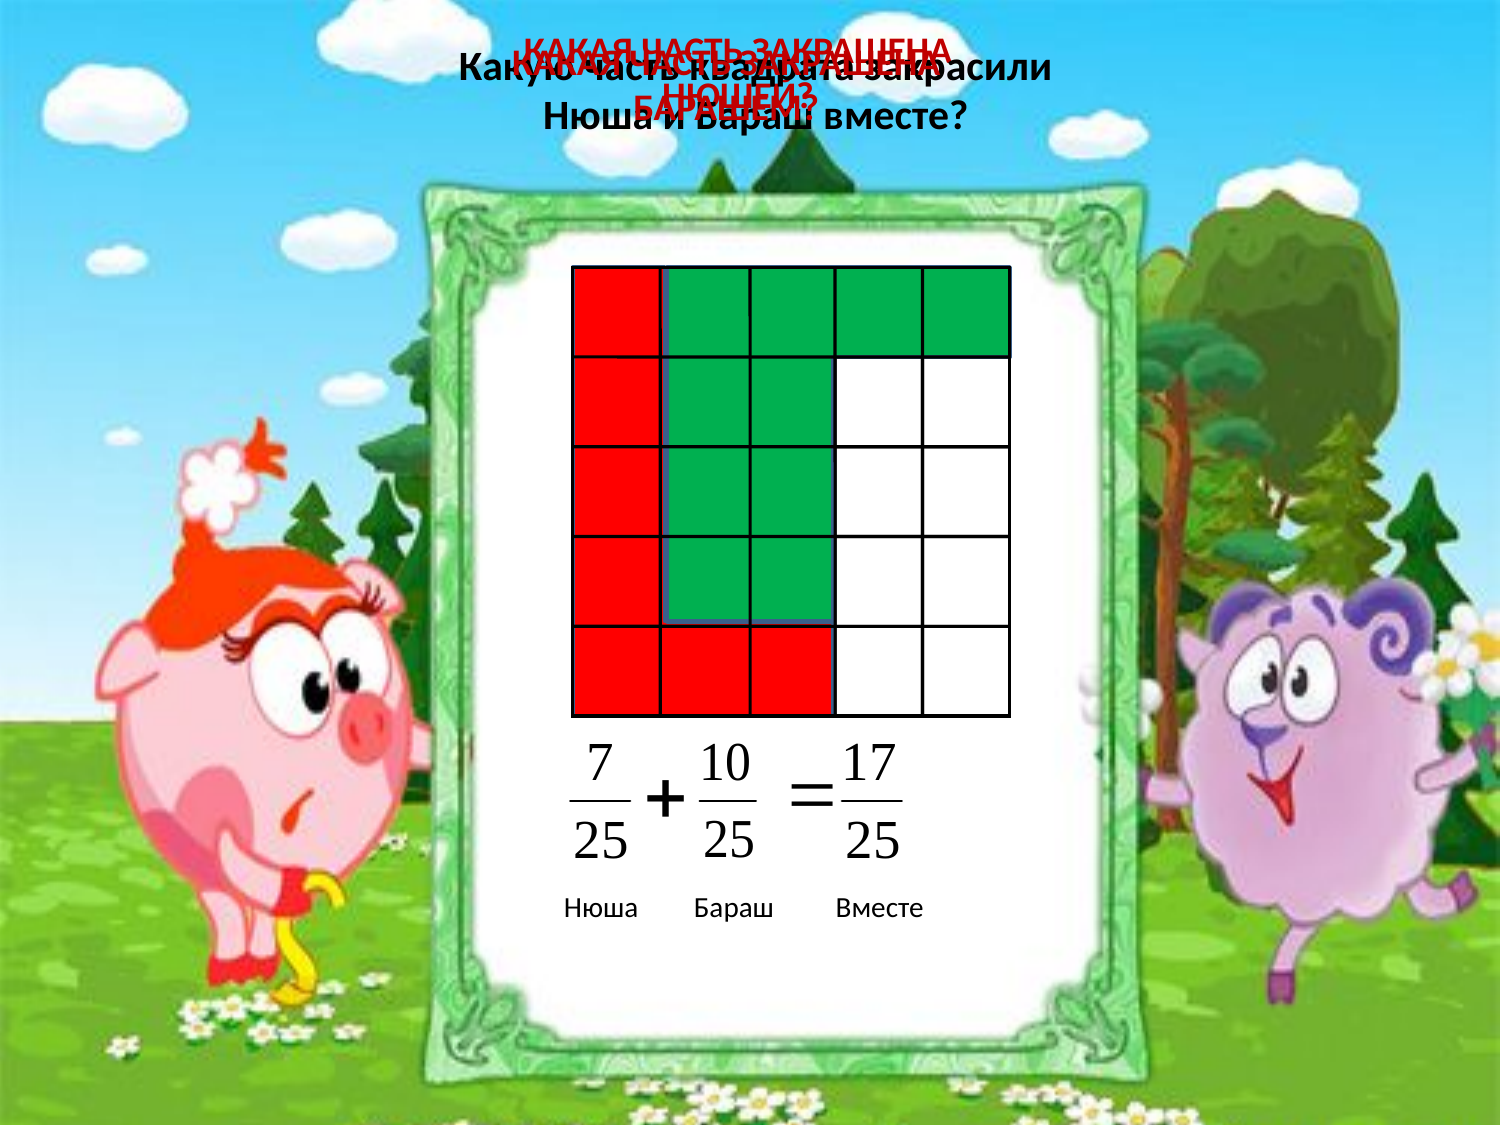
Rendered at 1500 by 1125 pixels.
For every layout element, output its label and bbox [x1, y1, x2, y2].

text_box [572, 266, 1011, 717]
text_box [560, 727, 644, 871]
text_box [773, 774, 833, 823]
text_box [631, 762, 703, 835]
text_box [690, 727, 769, 870]
picture [0, 0, 1500, 1125]
text_box [832, 727, 916, 871]
